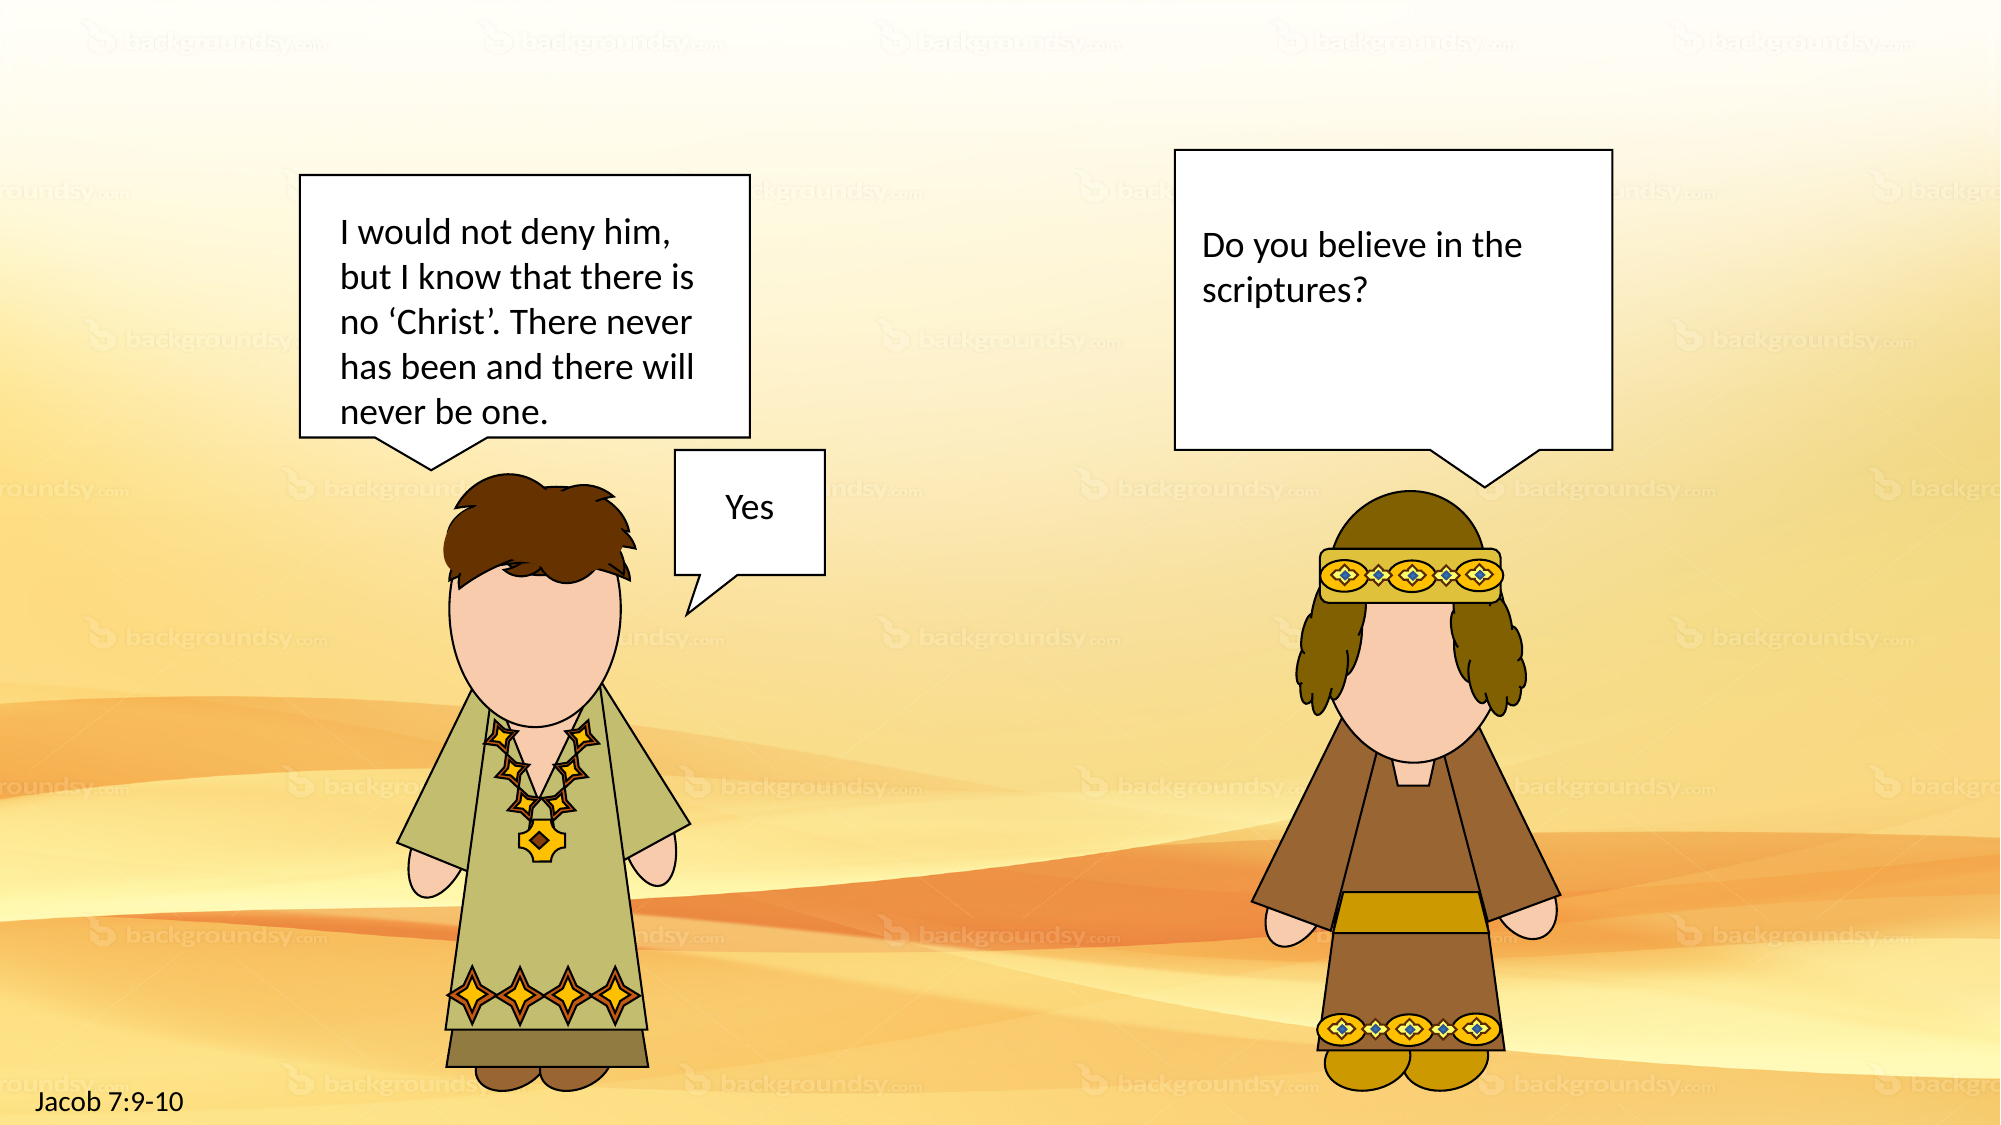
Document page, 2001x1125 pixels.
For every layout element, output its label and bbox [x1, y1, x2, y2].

text_box [1270, 489, 1554, 1091]
picture [0, 0, 2000, 1125]
text_box [674, 449, 825, 575]
text_box [413, 471, 674, 1089]
text_box [1174, 149, 1613, 450]
text_box [299, 174, 750, 443]
